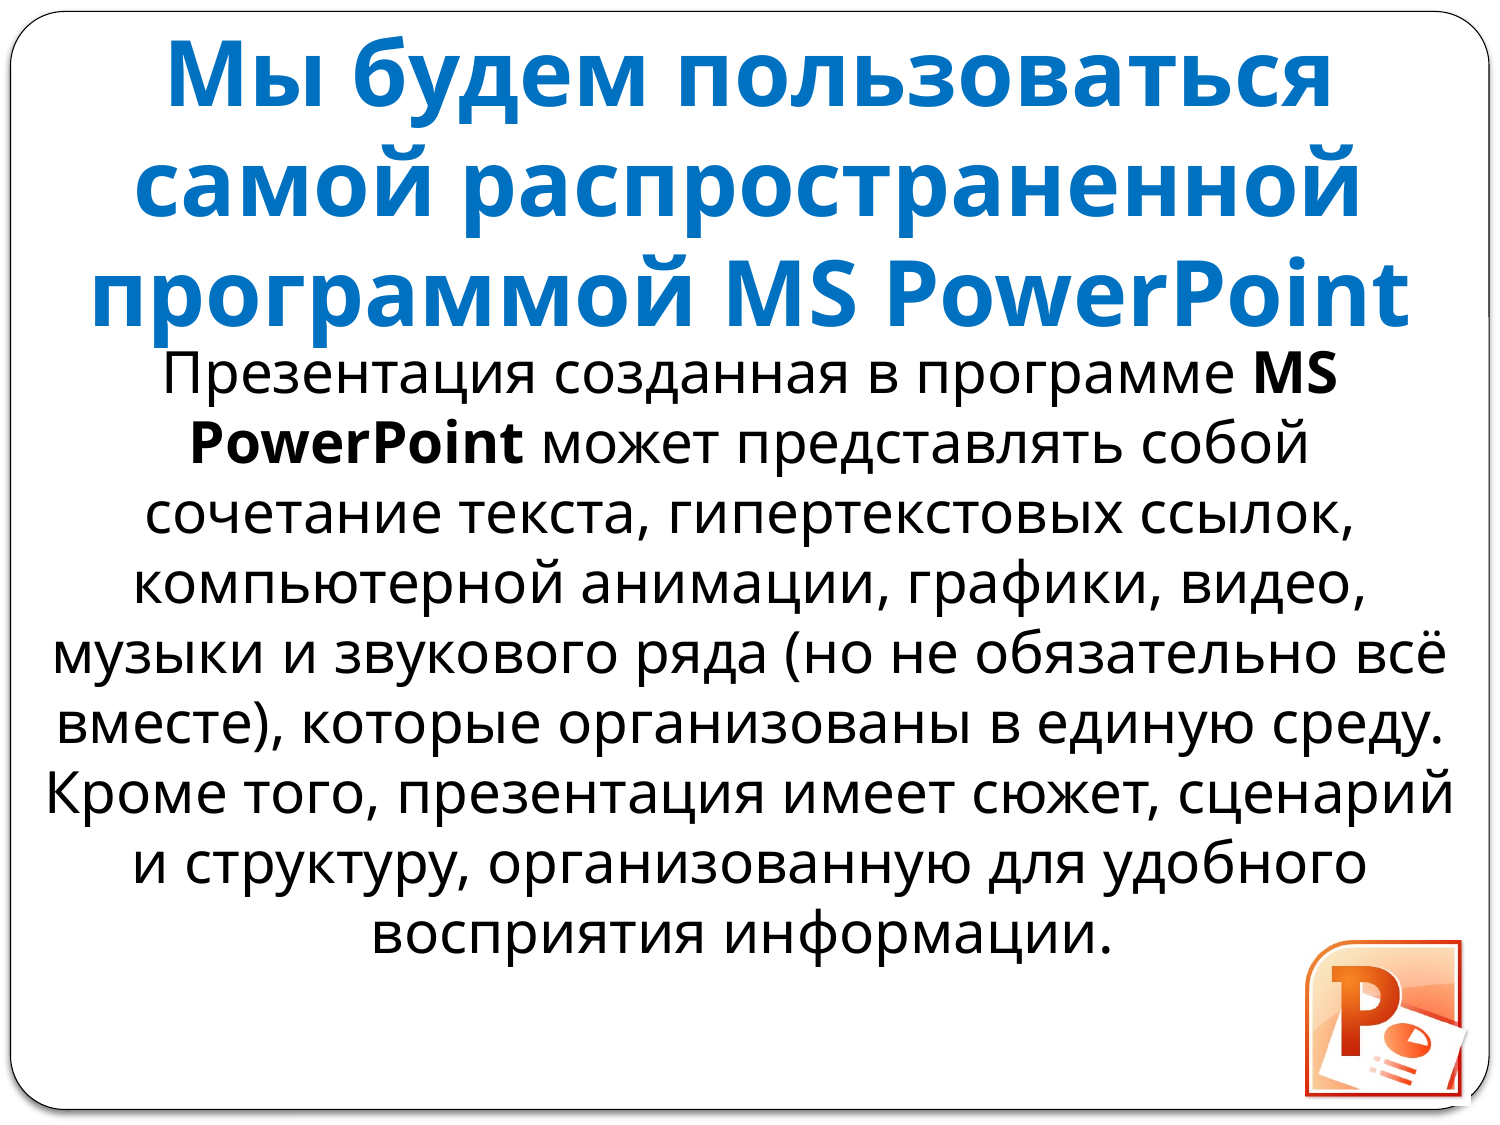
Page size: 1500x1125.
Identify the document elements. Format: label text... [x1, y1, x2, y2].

title Мы будем пользоваться самой распространенной программой MS PowerPoint [29, 113, 1471, 327]
text_box Презентация созданная в программе MS PowerPoint может представлять собой сочетание текста, гипертекстовых ссылок, компьютерной анимации, графики, видео, музыки и звукового ряда (но не обязательно всё вместе), которые организованы в единую среду. Кроме того, презентация имеет сюжет, сценарий и структуру, организованную для удобного восприятия информации. [29, 327, 1471, 973]
picture [1304, 940, 1471, 1107]
